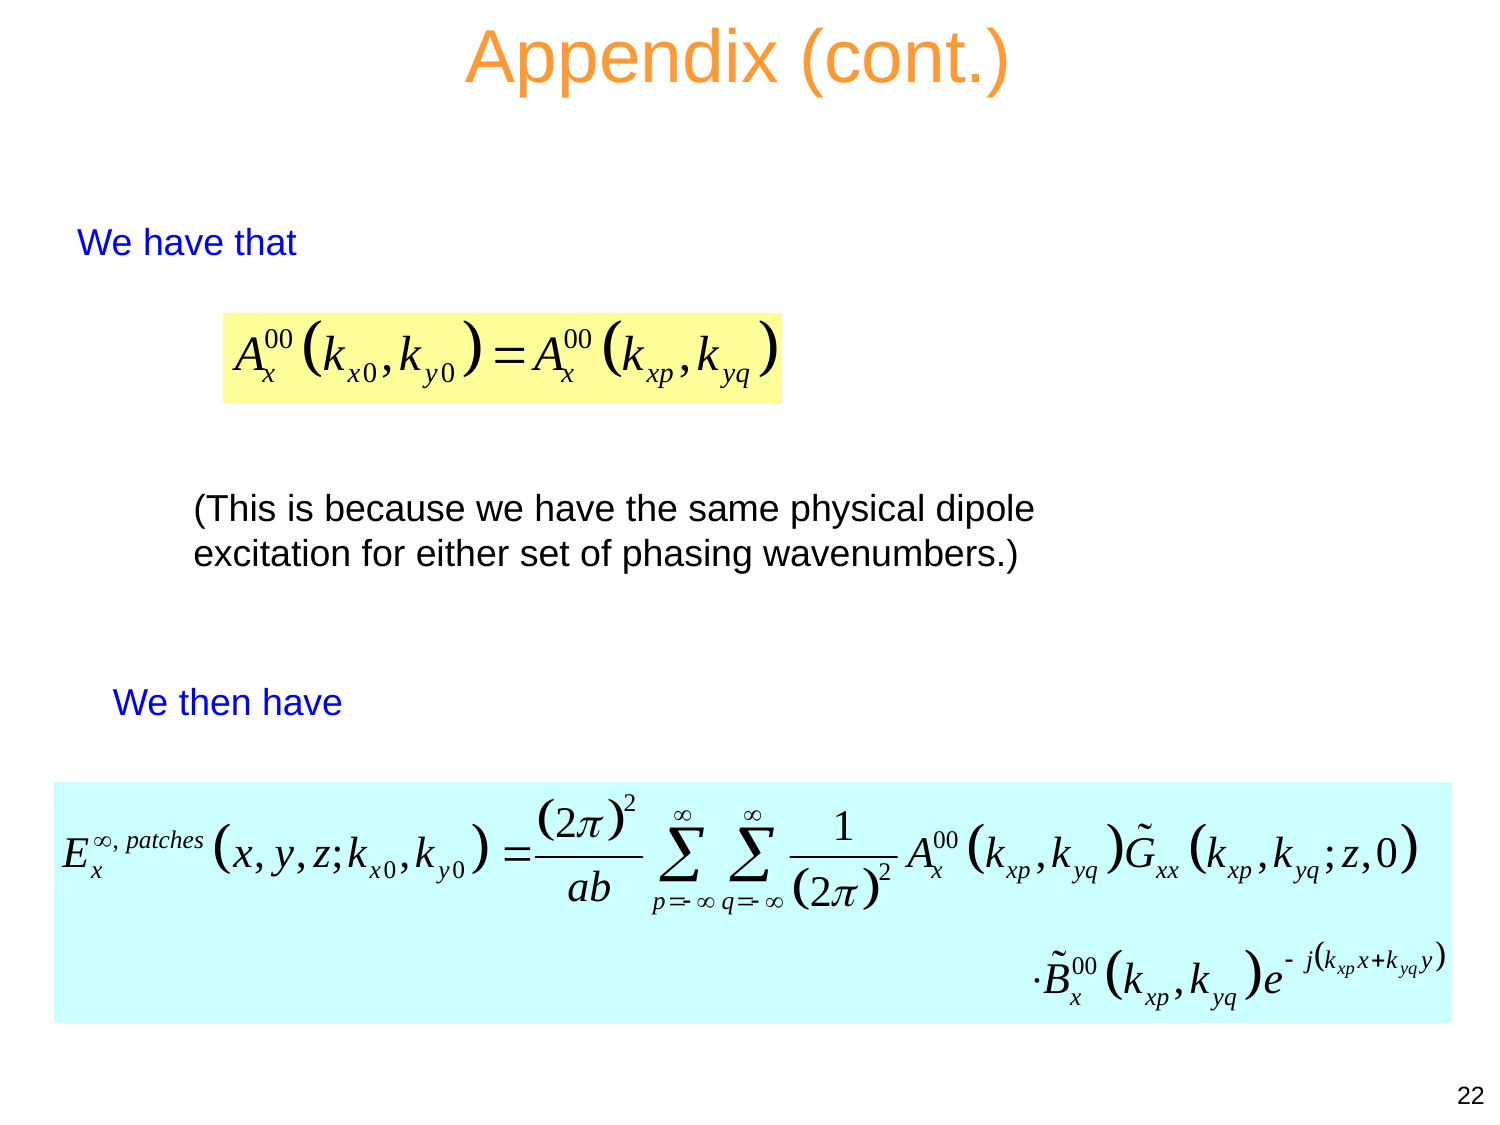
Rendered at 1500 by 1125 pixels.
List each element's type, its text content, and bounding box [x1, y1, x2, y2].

text_box We have that [62, 210, 312, 271]
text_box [223, 312, 783, 404]
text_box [54, 781, 1453, 1024]
slide_number 22 [1149, 1065, 1500, 1125]
text_box We then have [98, 671, 359, 731]
text_box Appendix (cont.) [59, 0, 1419, 105]
text_box (This is because we have the same physical dipole excitation for either set of phasing wavenumbers.) [178, 476, 1156, 581]
